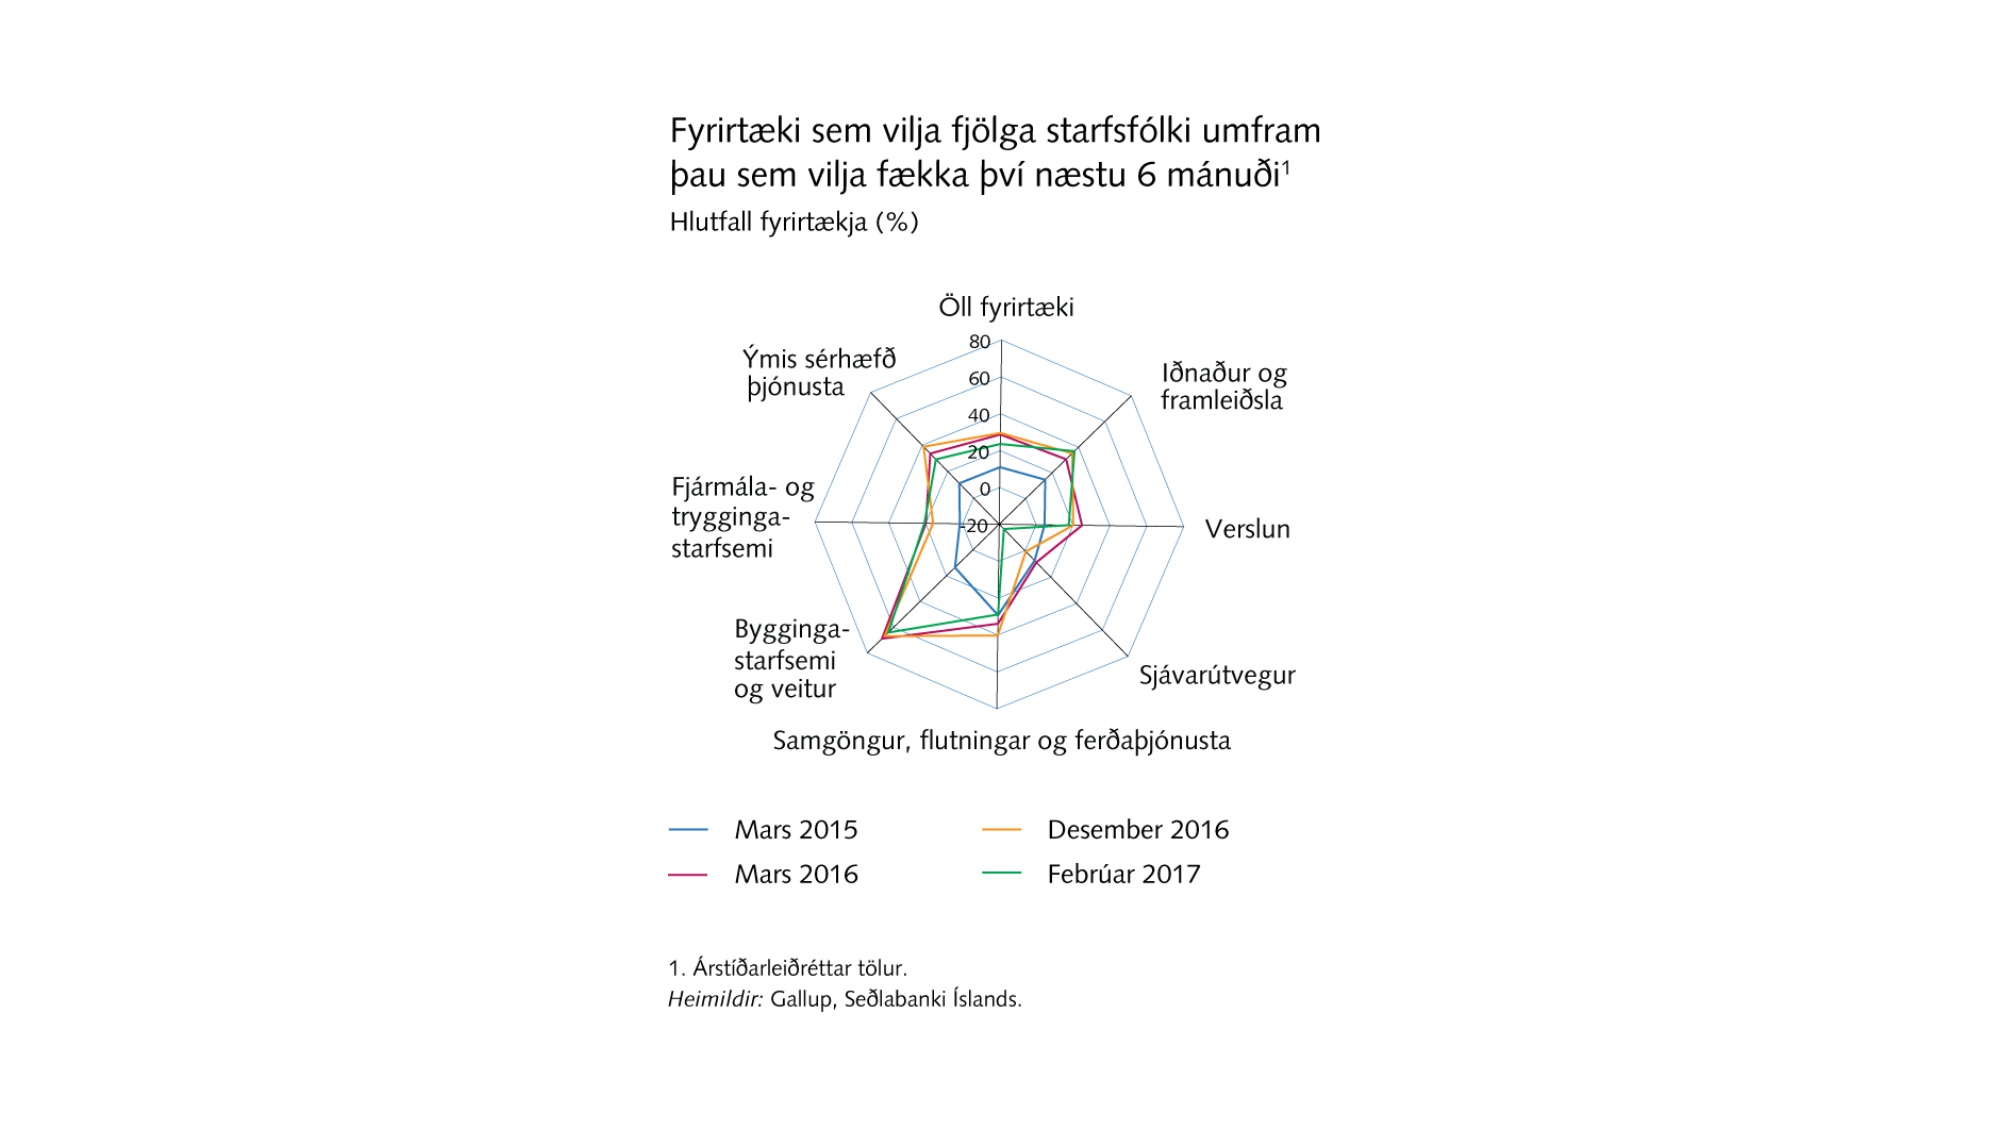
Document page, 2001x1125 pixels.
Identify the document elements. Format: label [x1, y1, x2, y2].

picture [668, 112, 1332, 1013]
